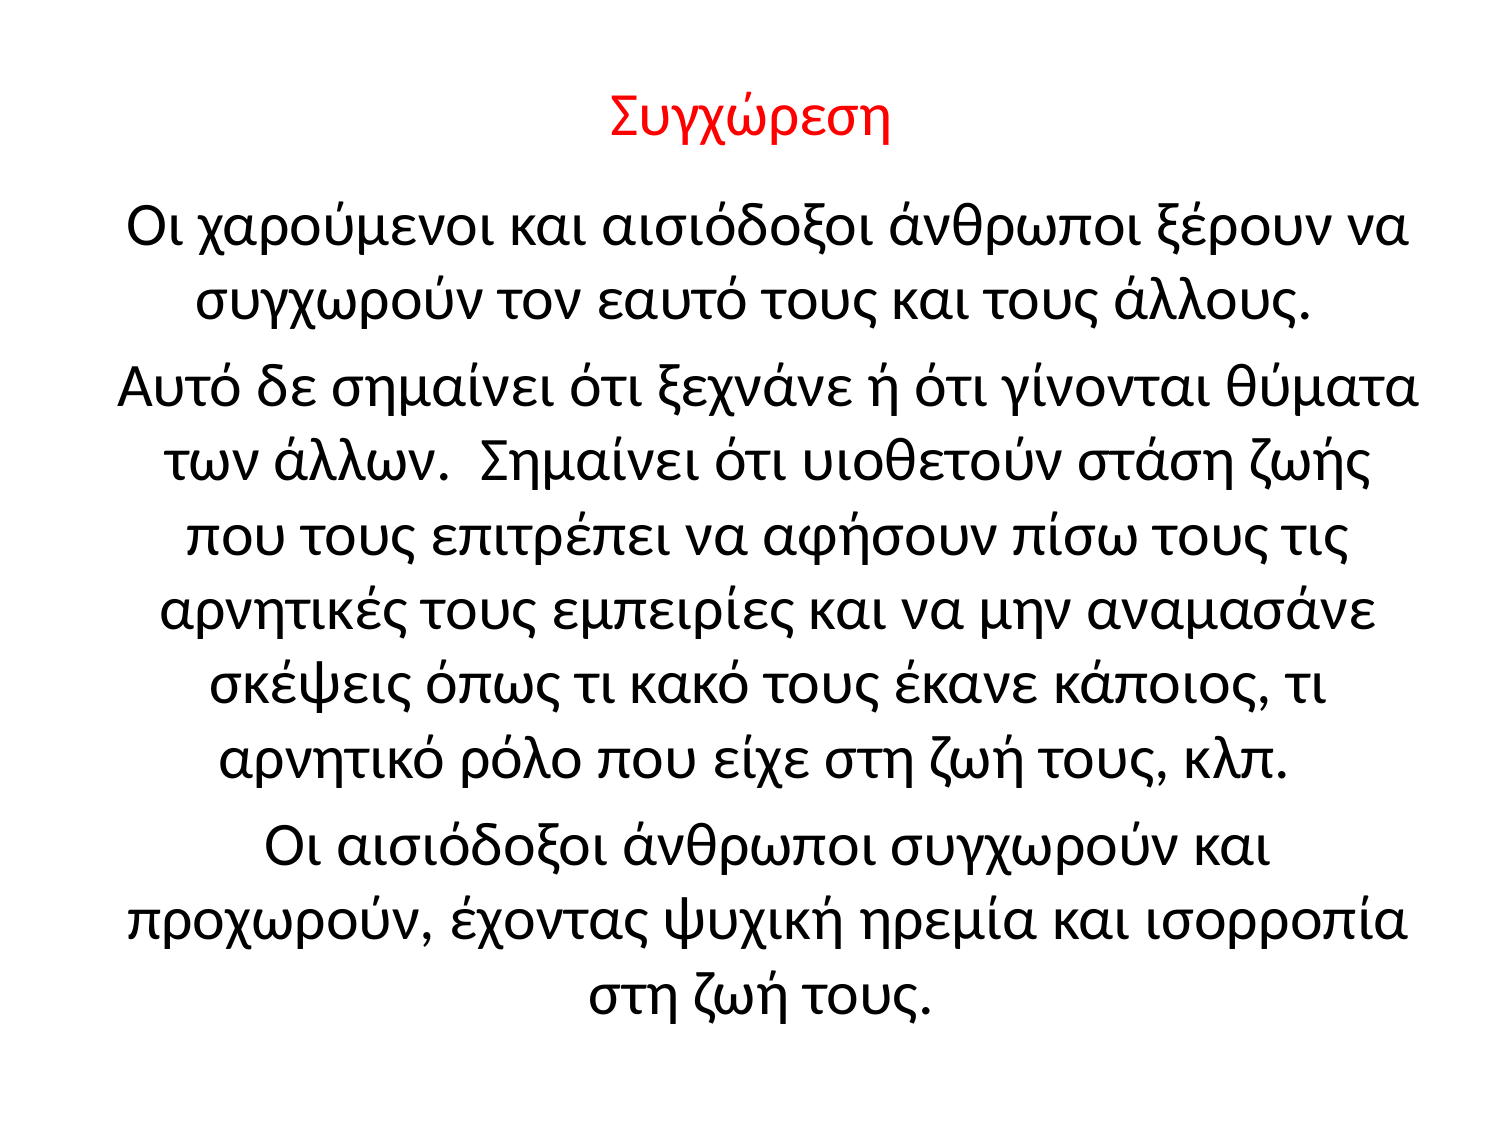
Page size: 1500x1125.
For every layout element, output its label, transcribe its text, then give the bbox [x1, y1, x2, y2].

text_box Οι χαρούμενοι και αισιόδοξοι άνθρωποι ξέρουν να συγχωρούν τον εαυτό τους και τους άλλους. Αυτό δε σημαίνει ότι ξεχνάνε ή ότι γίνονται θύματα των άλλων. Σημαίνει ότι υιοθετούν στάση ζωής που τους επιτρέπει να αφήσουν πίσω τους τις αρνητικές τους εμπειρίες και να μην αναμασάνε σκέψεις όπως τι κακό τους έκανε κάποιος, τι αρνητικό ρόλο που είχε στη ζωή τους, κλπ. Οι αισιόδοξοι άνθρωποι συγχωρούν και προχωρούν, έχοντας ψυχική ηρεμία και ισορροπία στη ζωή τους. [93, 175, 1444, 1050]
text_box Συγχώρεση [76, 66, 1427, 230]
